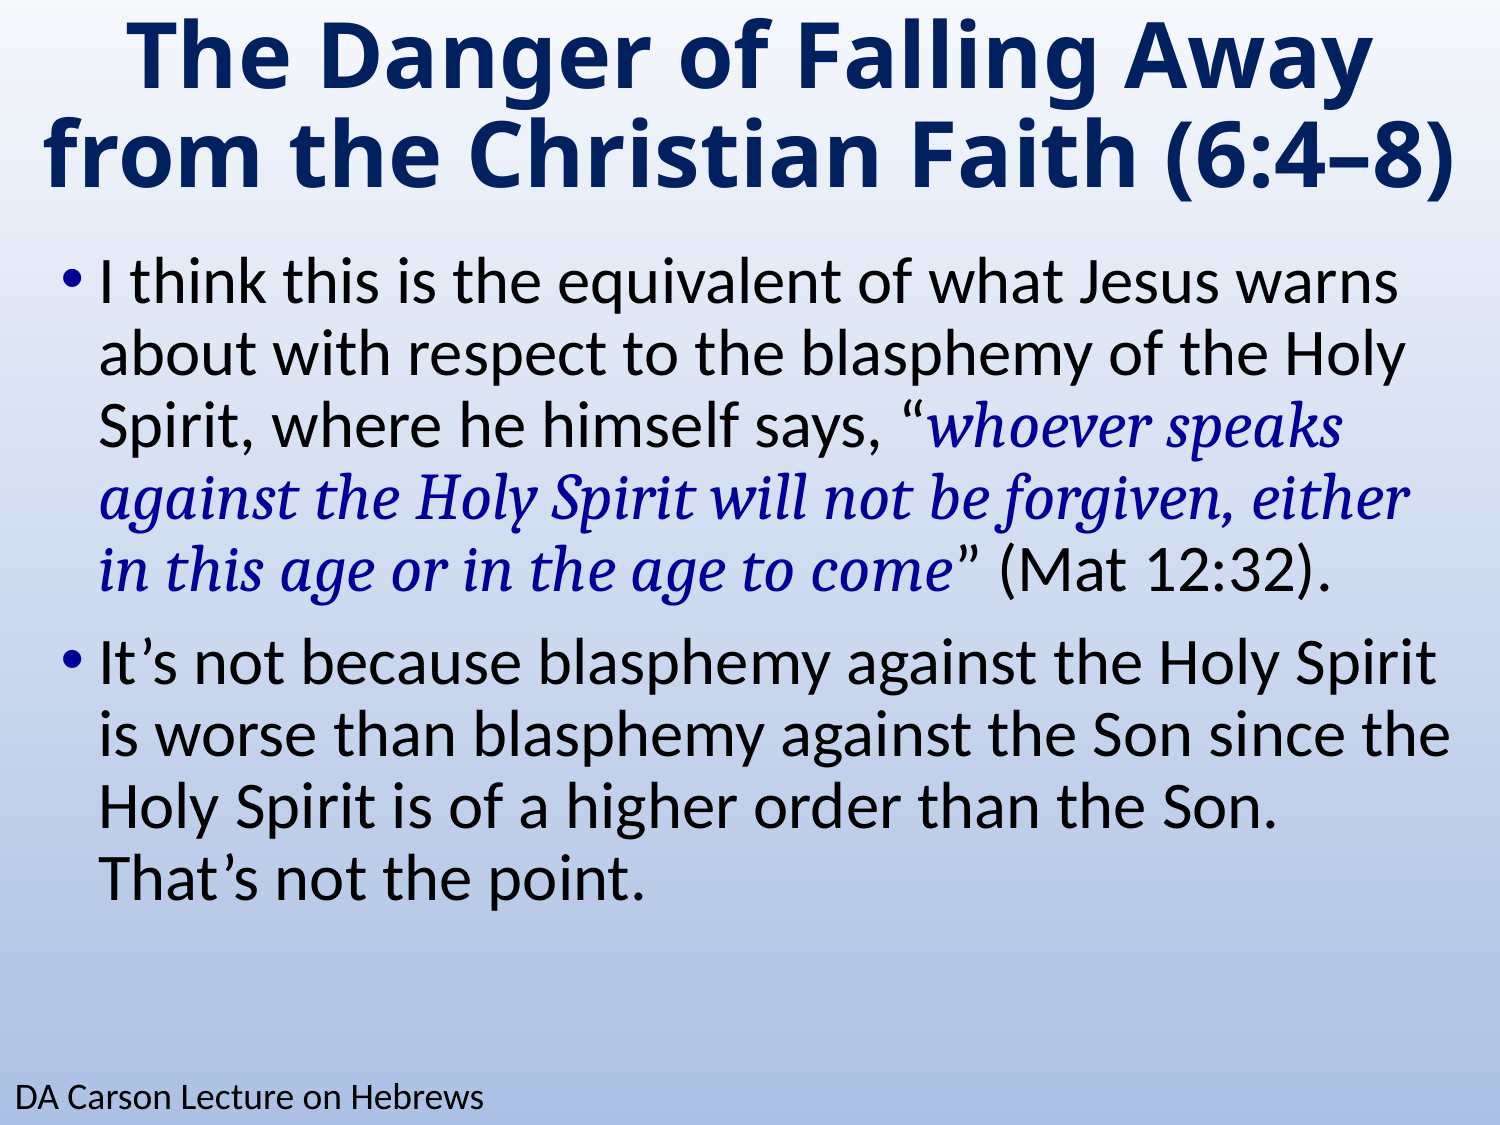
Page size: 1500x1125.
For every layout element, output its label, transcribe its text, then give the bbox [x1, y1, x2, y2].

text_box DA Carson Lecture on Hebrews [0, 1064, 1500, 1125]
list I think this is the equivalent of what Jesus warns about with respect to the blasphemy of the Holy Spirit, where he himself says, “whoever speaks against the Holy Spirit will not be forgiven, either in this age or in the age to come” (Mat 12:32). It’s not because blasphemy against the Holy Spirit is worse than blasphemy against the Son since the Holy Spirit is of a higher order than the Son. That’s not the point. [45, 238, 1469, 1064]
title The Danger of Falling Away from the Christian Faith (6:4–8) [0, 0, 1500, 218]
